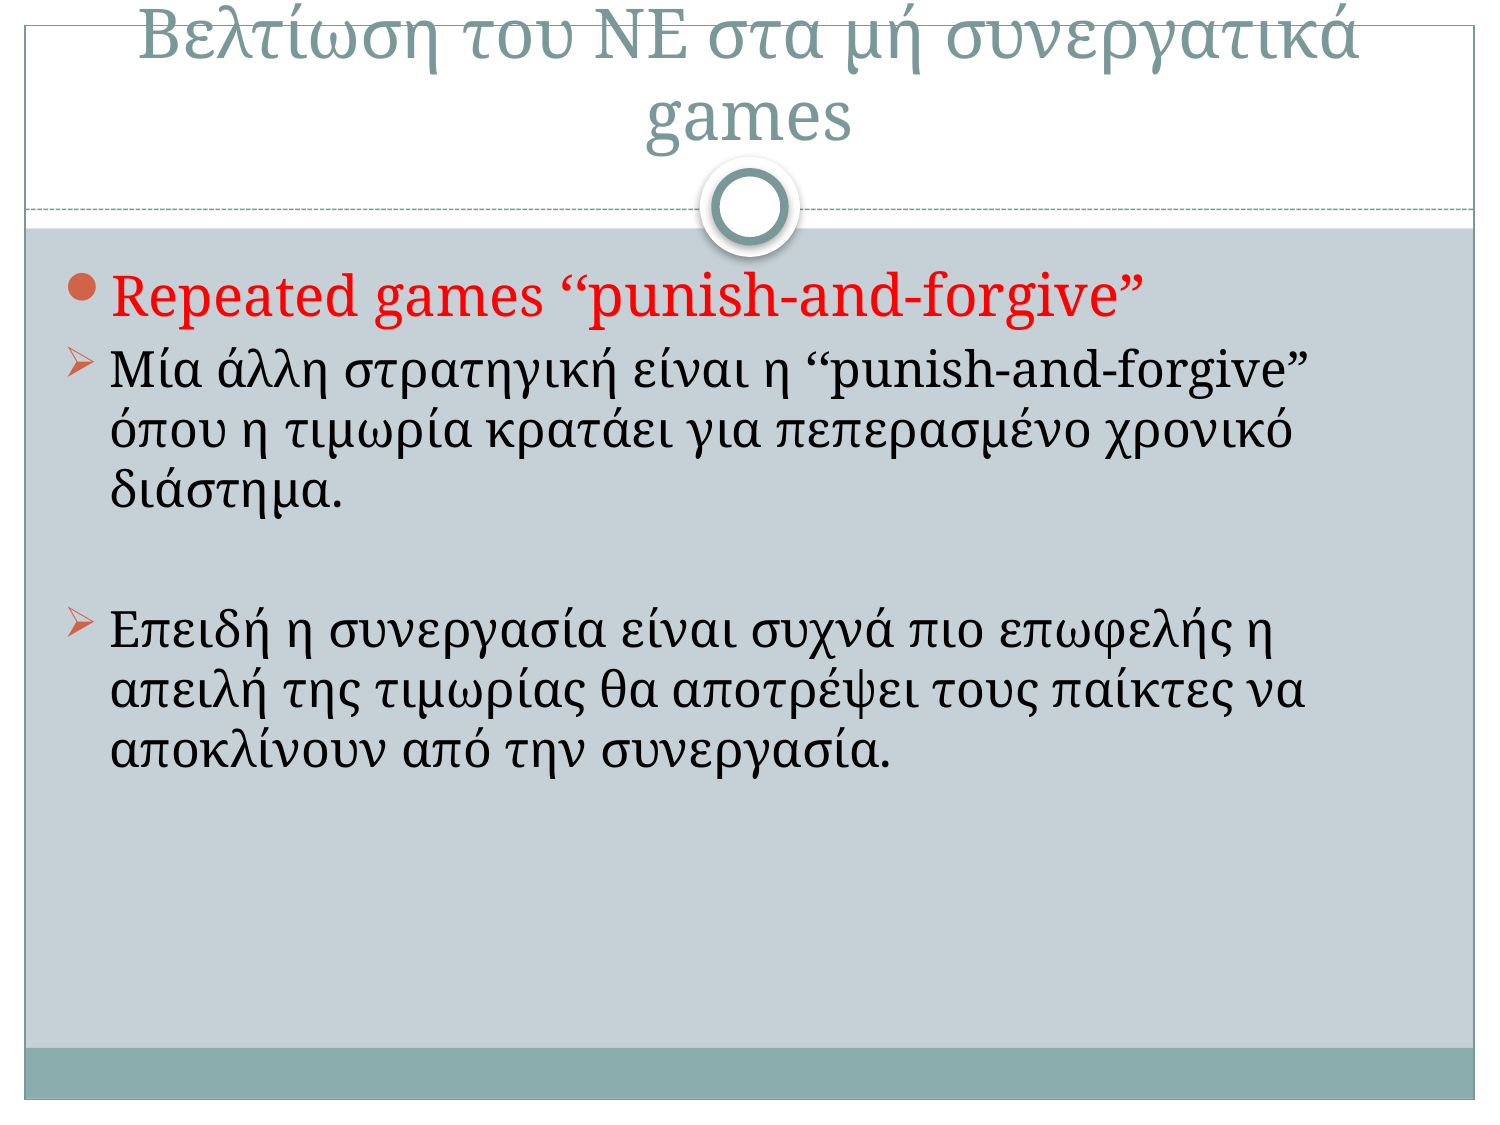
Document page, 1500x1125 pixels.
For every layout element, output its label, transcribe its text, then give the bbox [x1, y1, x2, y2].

list Repeated games ‘‘punish-and-forgive” Μία άλλη στρατηγική είναι η ‘‘punish-and-forgive” όπου η τιμωρία κρατάει για πεπερασμένο χρονικό διάστημα. Επειδή η συνεργασία είναι συχνά πιο επωφελής η απειλή της τιμωρίας θα αποτρέψει τους παίκτες να αποκλίνουν από την συνεργασία. [49, 250, 1445, 1001]
title Βελτίωση του ΝΕ στα μή συνεργατικά games [49, 37, 1450, 162]
